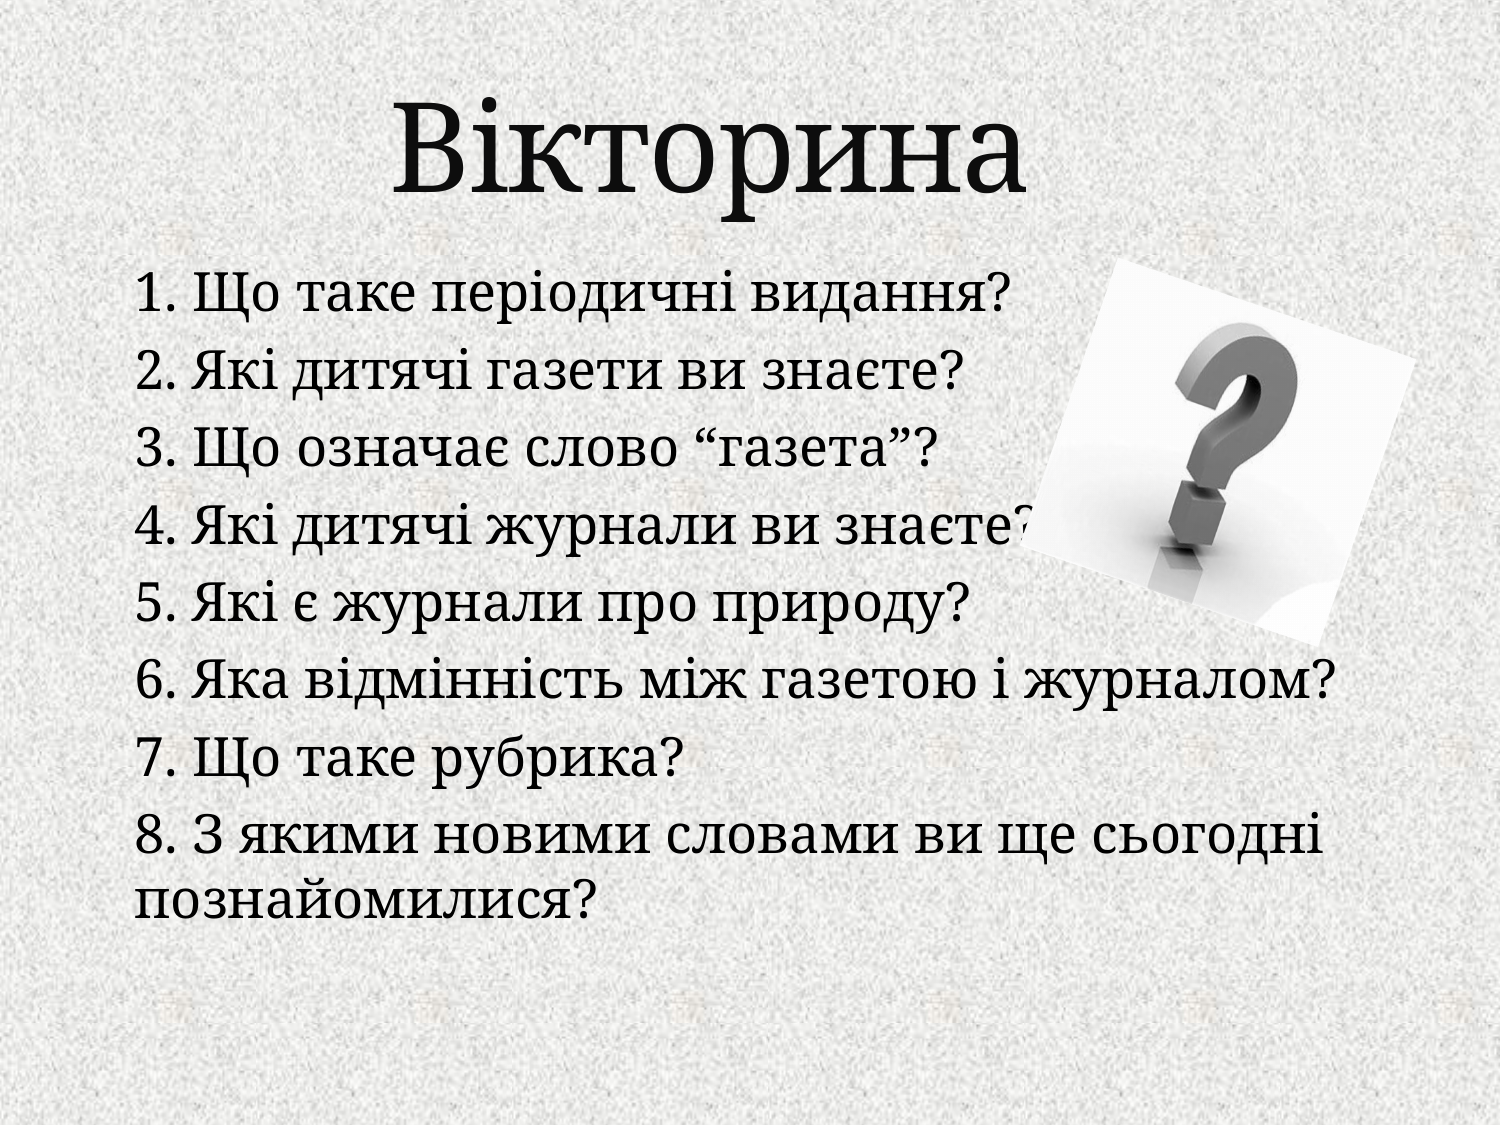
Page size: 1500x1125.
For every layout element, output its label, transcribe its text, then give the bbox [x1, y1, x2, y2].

picture [0, 0, 1500, 1125]
title Вікторина [74, 24, 1425, 225]
list 1. Що таке періодичні видання? 2. Які дитячі газети ви знаєте? 3. Що означає слово “газета”? 4. Які дитячі журнали ви знаєте? 5. Які є журнали про природу? 6. Яка відмінність між газетою і журналом? 7. Що таке рубрика? 8. З якими новими словами ви ще сьогодні познайомилися? [74, 249, 1426, 1001]
